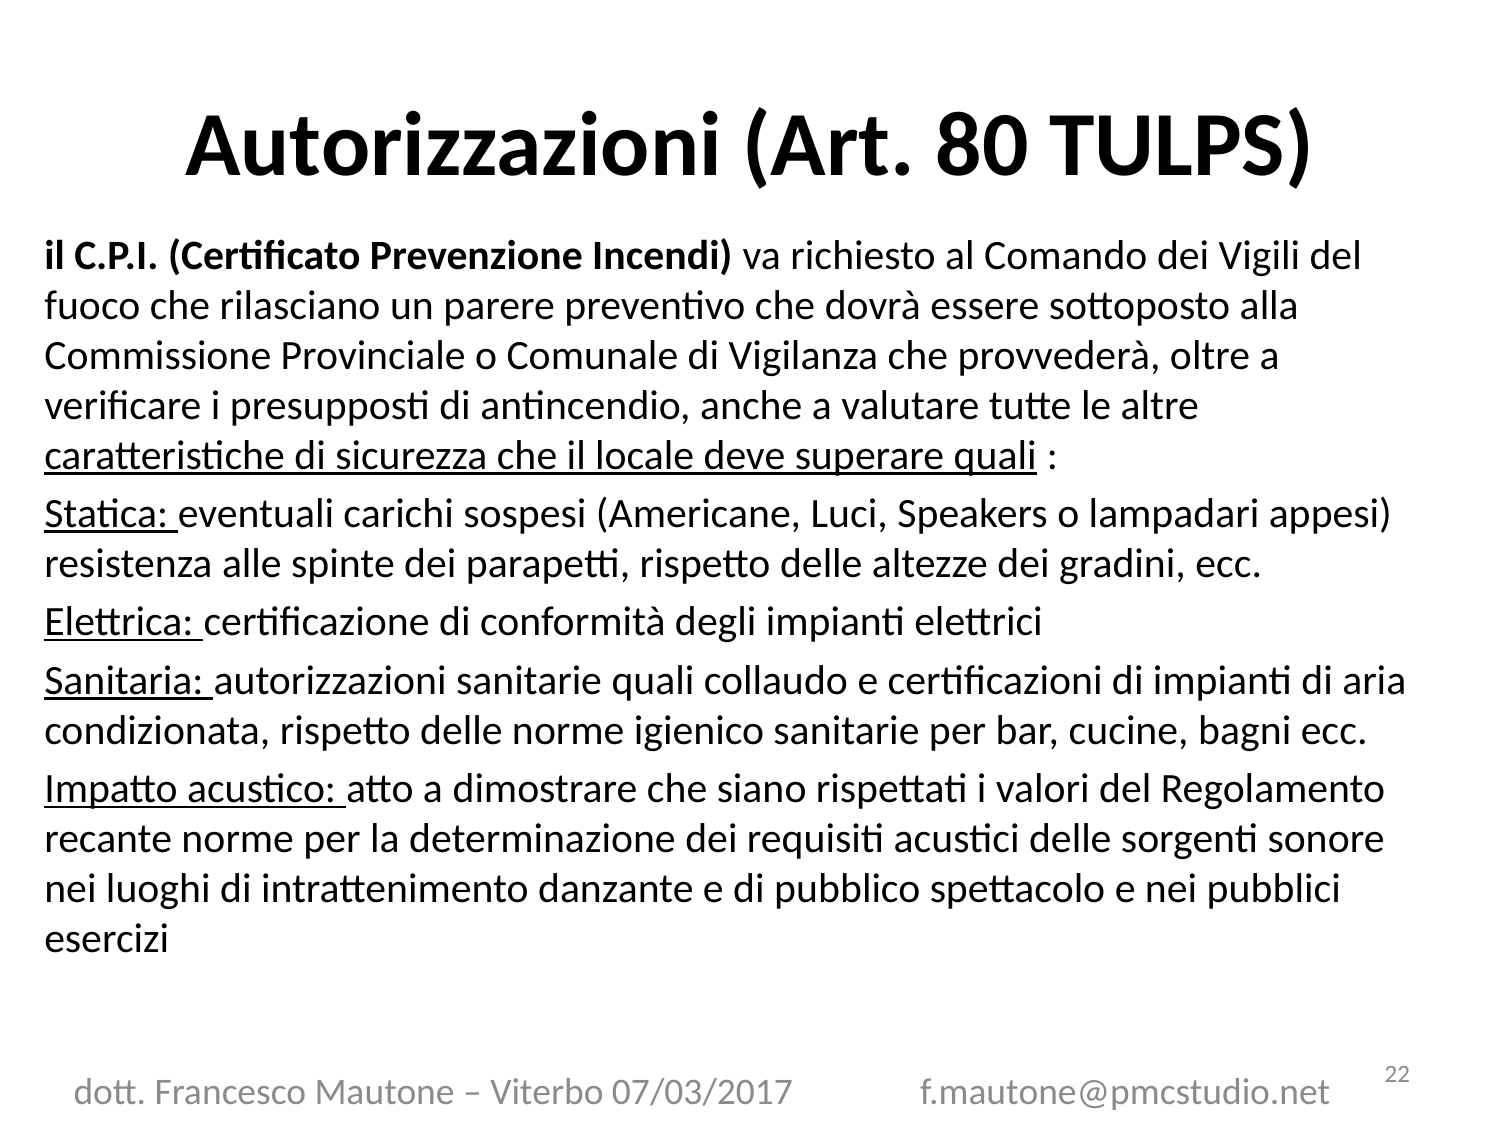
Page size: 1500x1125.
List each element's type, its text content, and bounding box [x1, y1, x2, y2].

list il C.P.I. (Certificato Prevenzione Incendi) va richiesto al Comando dei Vigili del fuoco che rilasciano un parere preventivo che dovrà essere sottoposto alla Commissione Provinciale o Comunale di Vigilanza che provvederà, oltre a verificare i presupposti di antincendio, anche a valutare tutte le altre caratteristiche di sicurezza che il locale deve superare quali : Statica: eventuali carichi sospesi (Americane, Luci, Speakers o lampadari appesi) resistenza alle spinte dei parapetti, rispetto delle altezze dei gradini, ecc. Elettrica: certificazione di conformità degli impianti elettrici Sanitaria: autorizzazioni sanitarie quali collaudo e certificazioni di impianti di aria condizionata, rispetto delle norme igienico sanitarie per bar, cucine, bagni ecc. Impatto acustico: atto a dimostrare che siano rispettati i valori del Regolamento recante norme per la determinazione dei requisiti acustici delle sorgenti sonore nei luoghi di intrattenimento danzante e di pubblico spettacolo e nei pubblici esercizi [29, 219, 1459, 1005]
footer dott. Francesco Mautone – Viterbo 07/03/2017 f.mautone@pmcstudio.net [53, 1059, 1353, 1120]
title Autorizzazioni (Art. 80 TULPS) [75, 45, 1425, 219]
slide_number 22 [1074, 1042, 1425, 1103]
